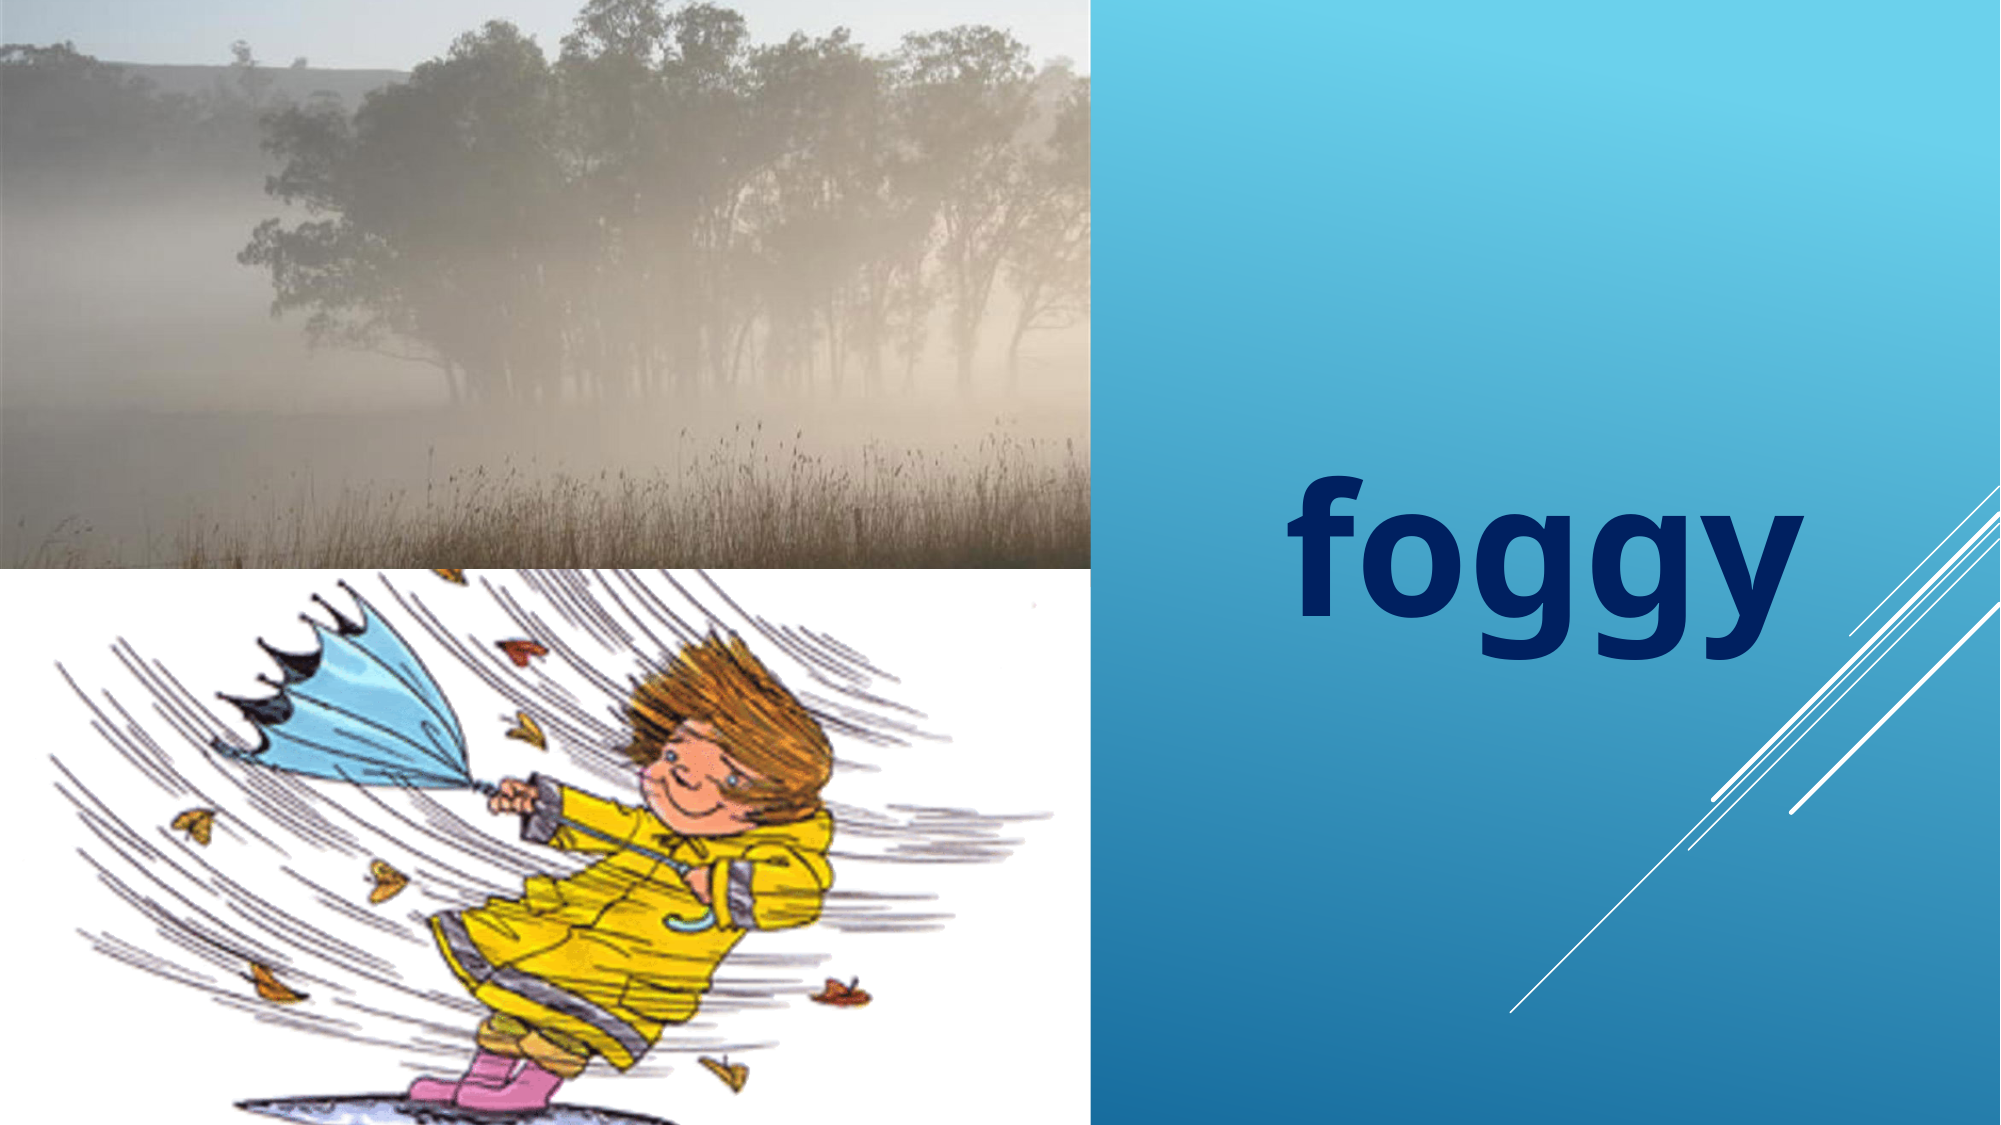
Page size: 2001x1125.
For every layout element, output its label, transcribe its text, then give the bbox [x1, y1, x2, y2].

picture [0, 0, 1091, 1125]
list foggy [1269, 425, 2000, 748]
